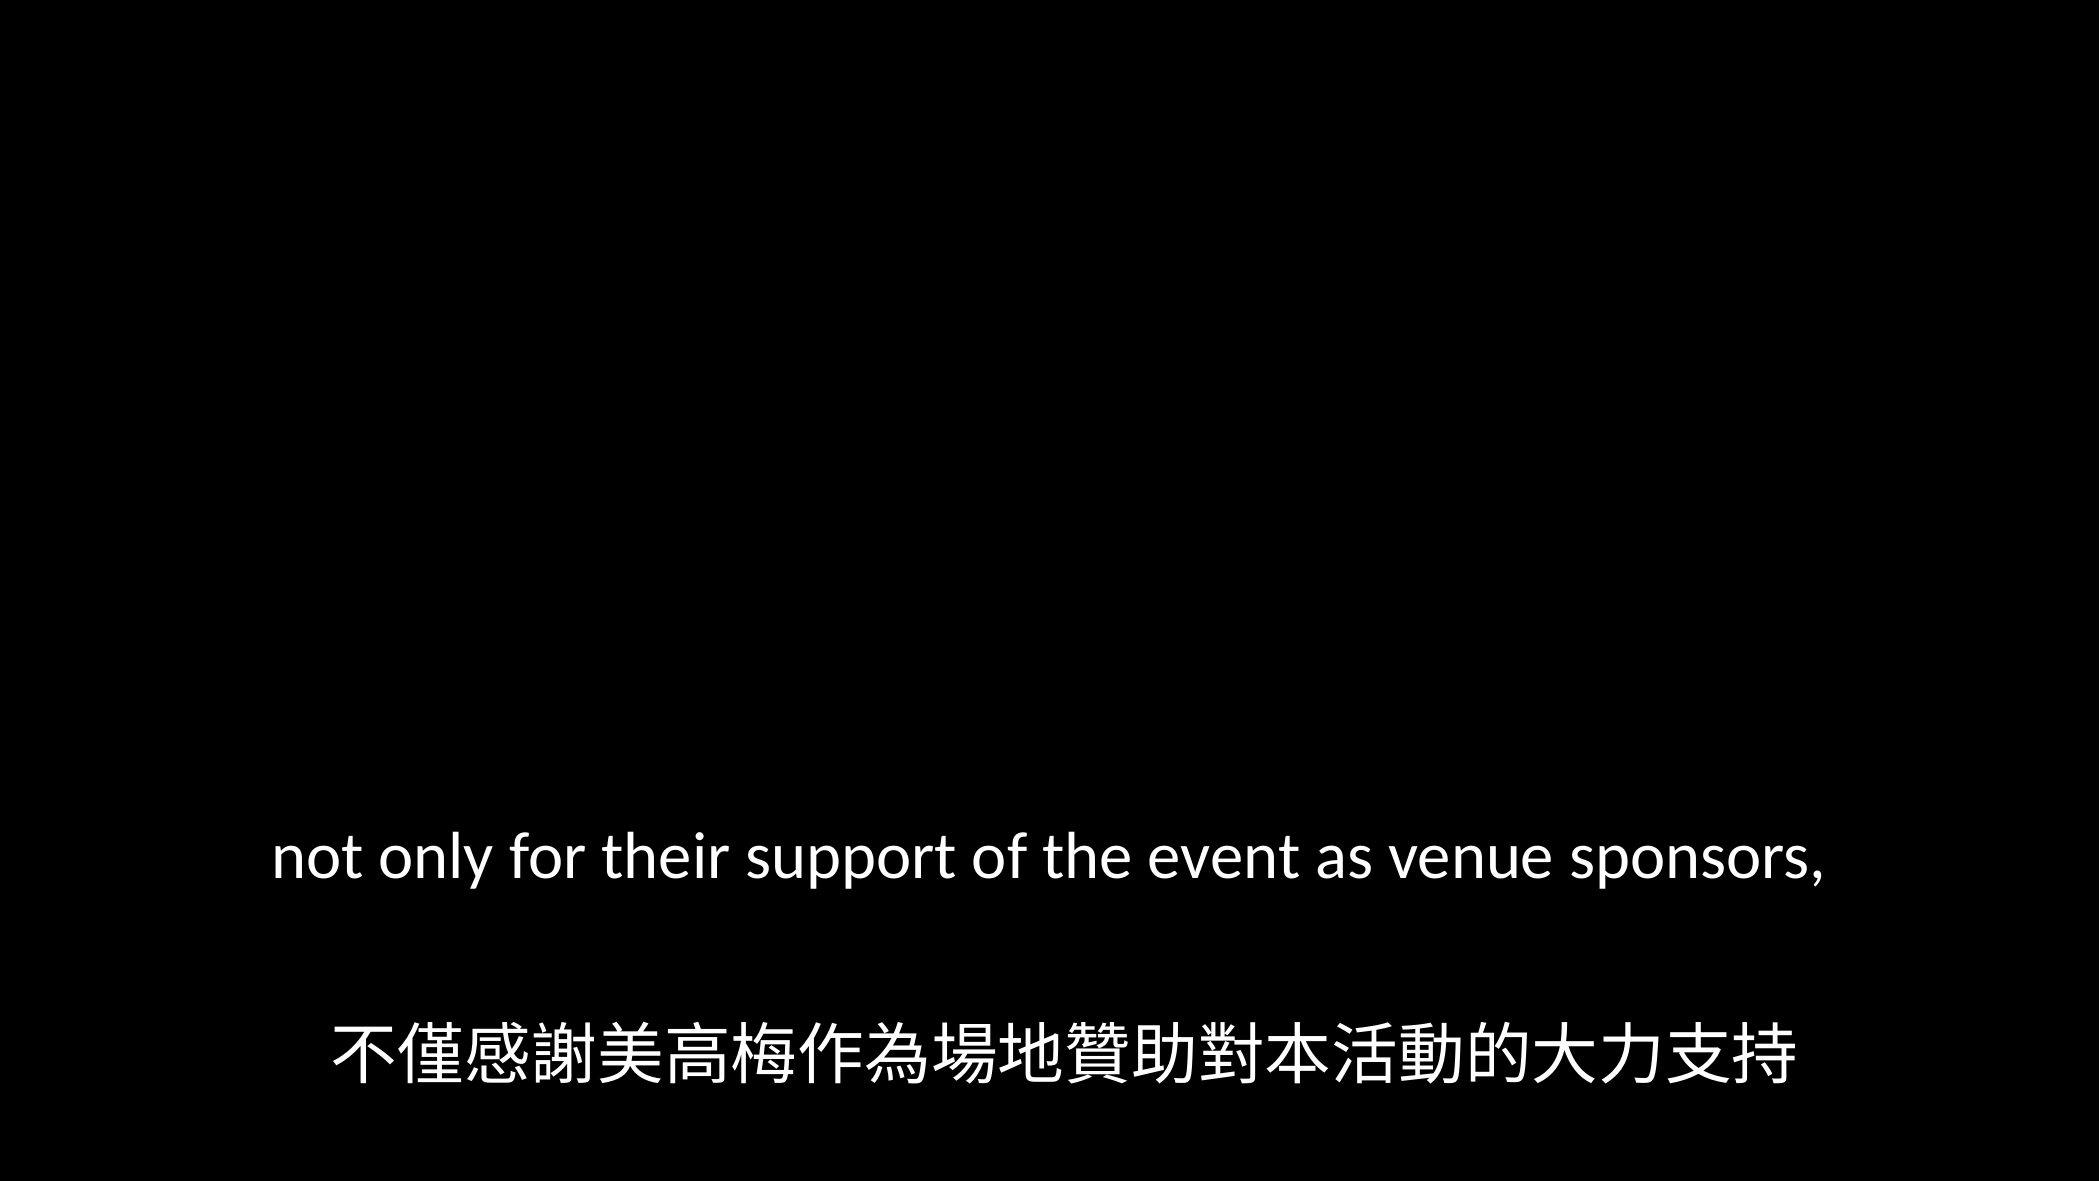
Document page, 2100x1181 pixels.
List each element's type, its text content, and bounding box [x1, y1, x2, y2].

text_box not only for their support of the event as venue sponsors, 不僅感謝美高梅作為場地贊助對本活動的大力支持 [0, 804, 2100, 1179]
